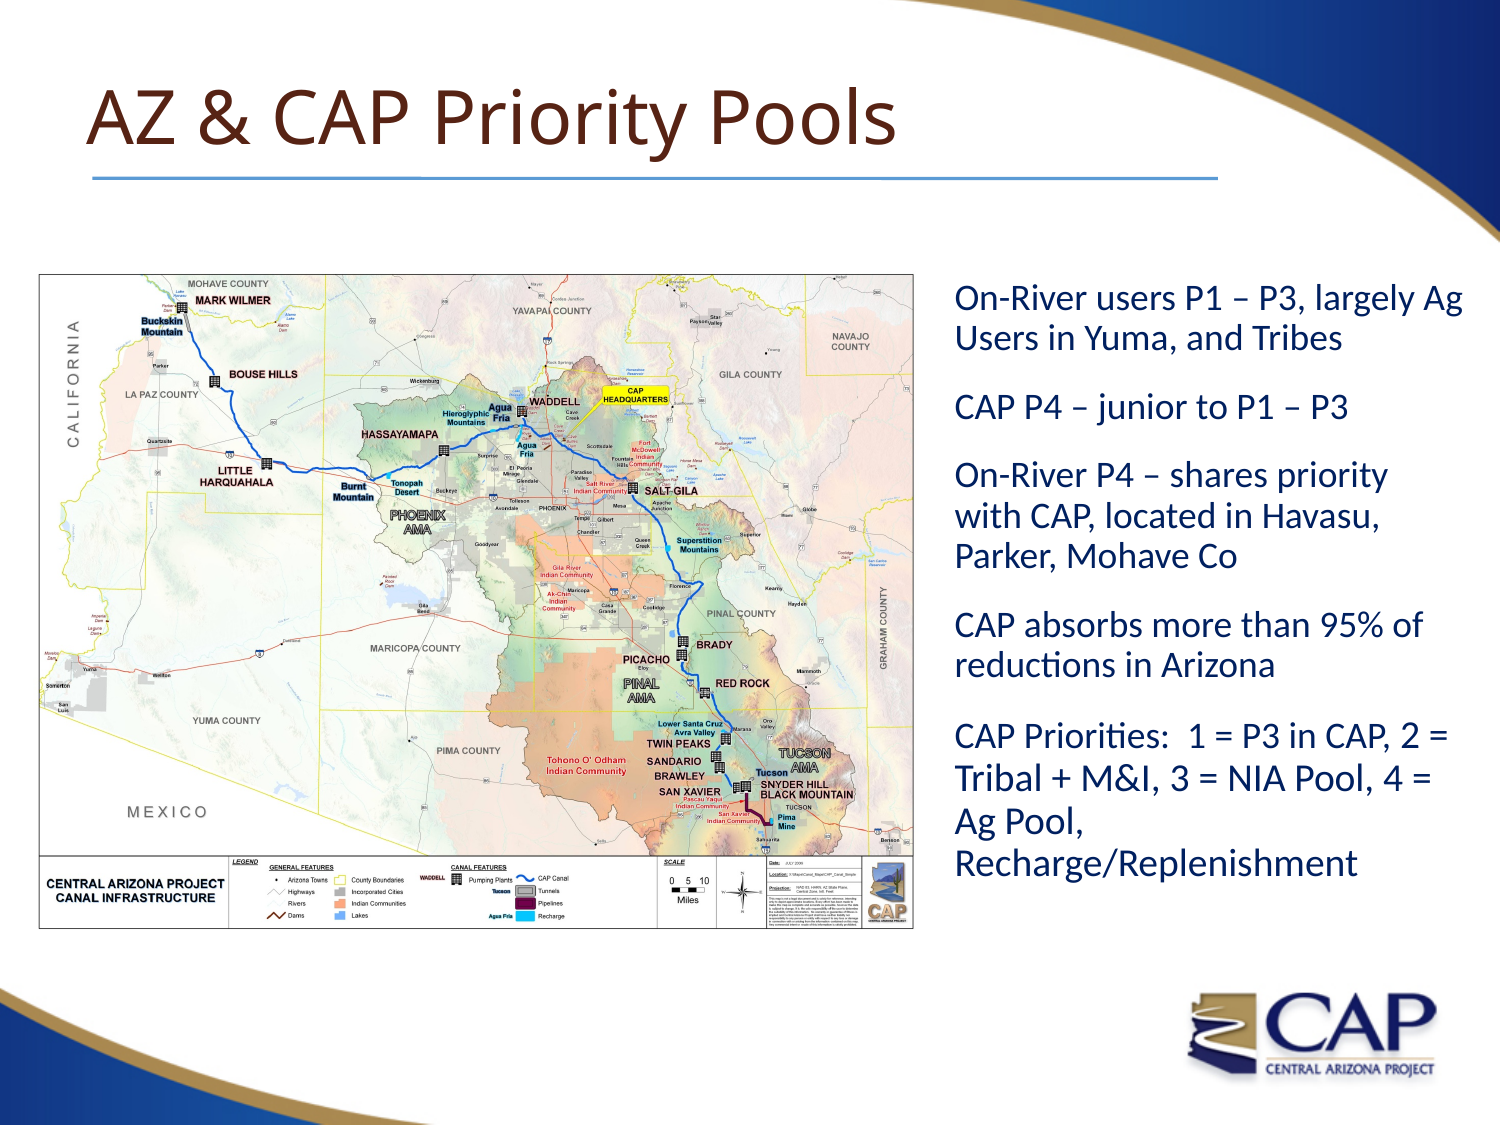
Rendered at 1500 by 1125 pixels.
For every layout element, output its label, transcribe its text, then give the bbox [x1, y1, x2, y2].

text_box On-River users P1 – P3, largely Ag Users in Yuma, and Tribes CAP P4 – junior to P1 – P3 On-River P4 – shares priority with CAP, located in Havasu, Parker, Mohave Co CAP absorbs more than 95% of reductions in Arizona CAP Priorities: 1 = P3 in CAP, 2 = Tribal + M&I, 3 = NIA Pool, 4 = Ag Pool, Recharge/Replenishment [939, 270, 1480, 966]
text_box AZ & CAP Priority Pools [71, 20, 1425, 209]
picture [0, 0, 1500, 1125]
